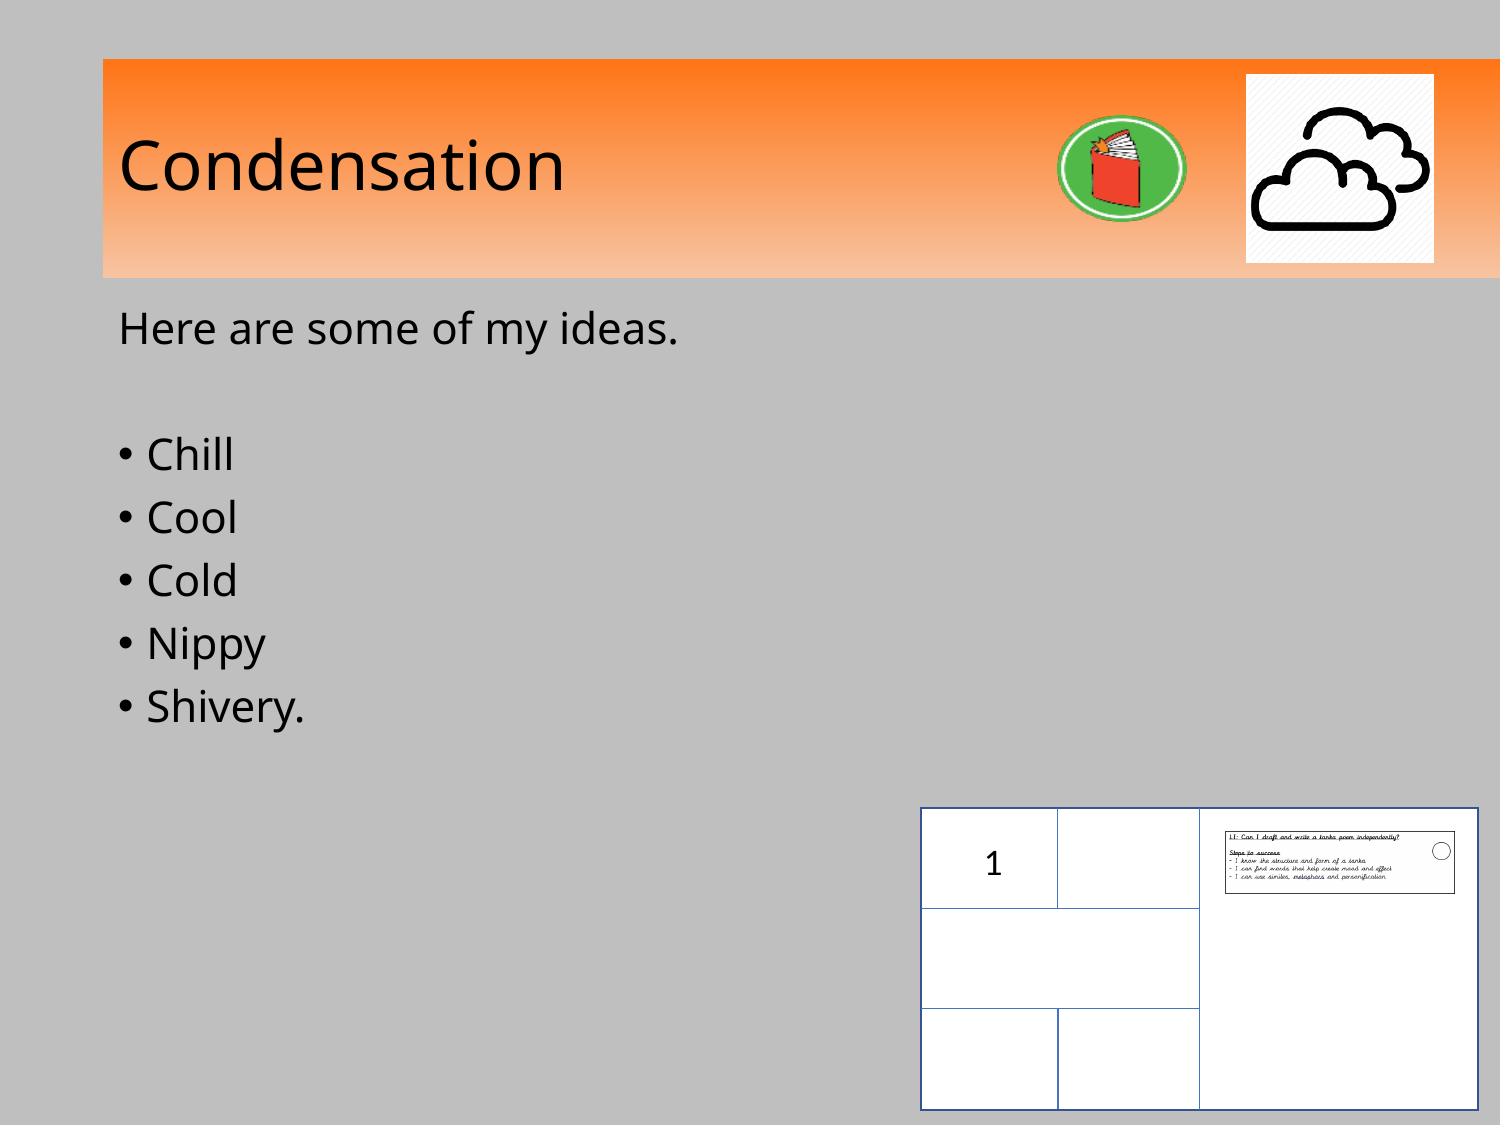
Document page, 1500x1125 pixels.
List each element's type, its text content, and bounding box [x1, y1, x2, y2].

title Condensation [103, 59, 1397, 278]
picture [1224, 830, 1456, 895]
picture [1246, 74, 1434, 263]
text_box [920, 807, 1479, 1111]
picture [1057, 115, 1187, 222]
text_box 1 [969, 830, 1038, 890]
list Here are some of my ideas. Chill Cool Cold Nippy Shivery. [103, 299, 1397, 1066]
